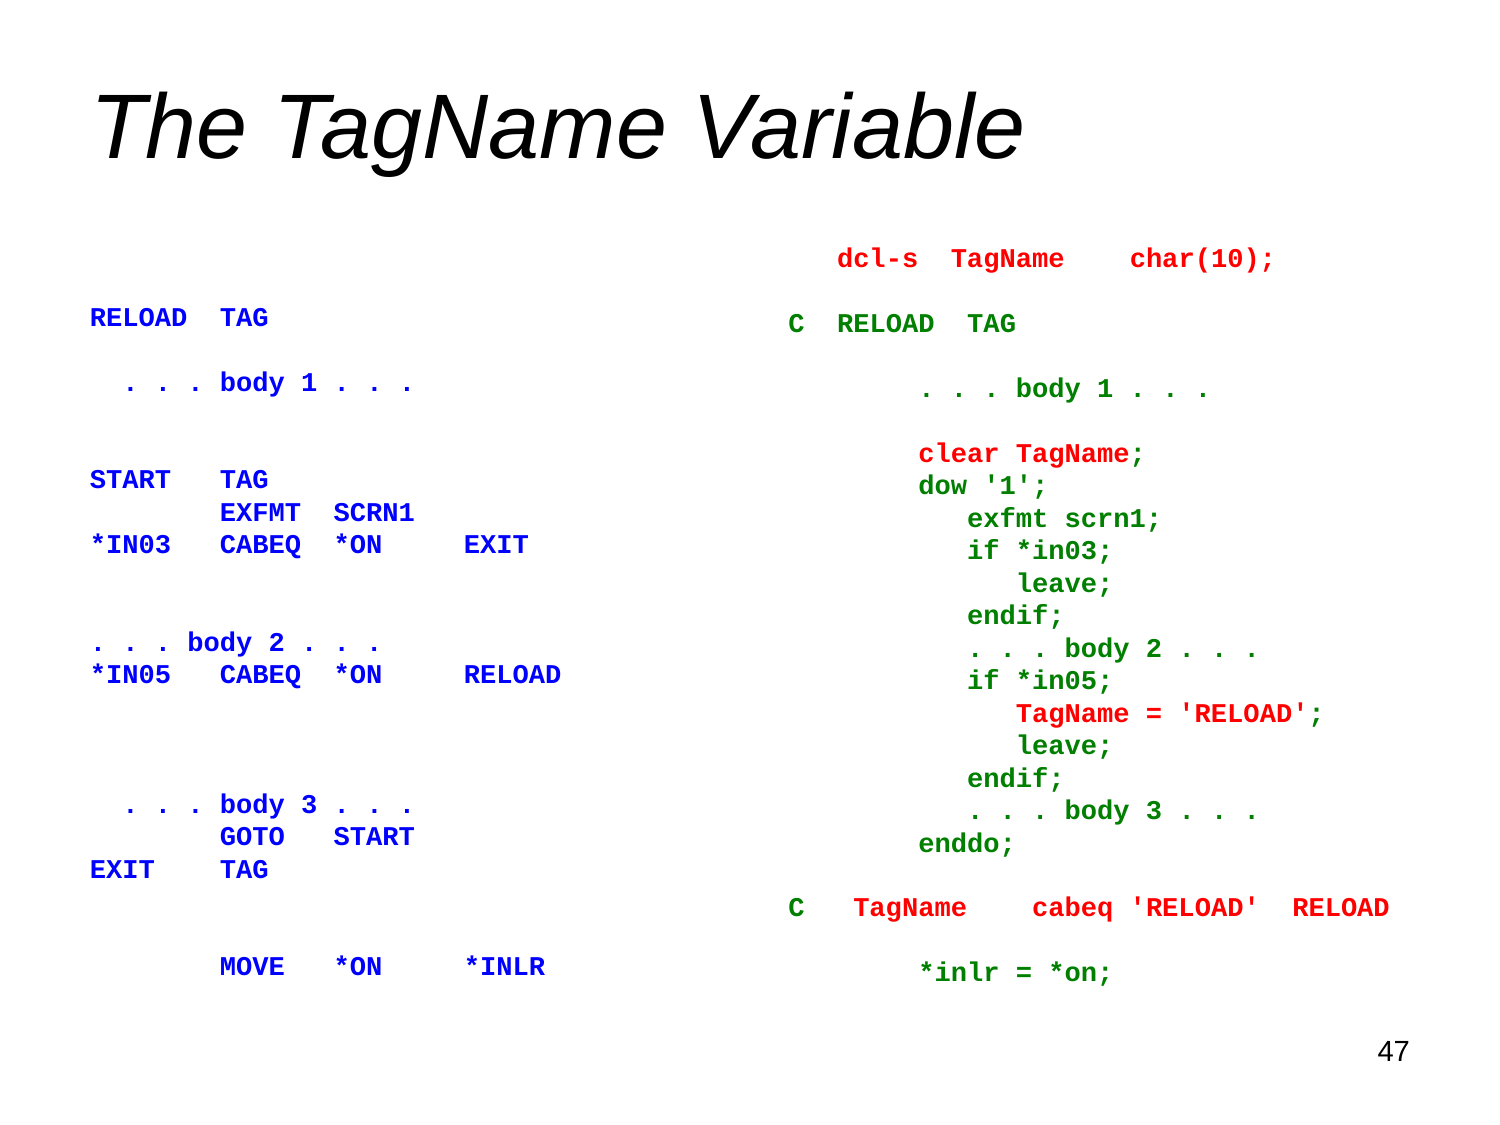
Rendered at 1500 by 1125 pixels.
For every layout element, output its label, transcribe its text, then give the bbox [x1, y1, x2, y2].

slide_number 47 [1023, 1024, 1426, 1103]
text_box RELOAD TAG . . . body 1 . . . START TAG EXFMT SCRN1 *IN03 CABEQ *ON EXIT . . . body 2 . . . *IN05 CABEQ *ON RELOAD . . . body 3 . . . GOTO START EXIT TAG MOVE *ON *INLR [75, 291, 715, 1010]
title The TagName Variable [74, 44, 1426, 199]
text_box dcl-s TagName char(10); C RELOAD TAG . . . body 1 . . . clear TagName; dow '1'; exfmt scrn1; if *in03; leave; endif; . . . body 2 . . . if *in05; TagName = 'RELOAD'; leave; endif; . . . body 3 . . . enddo; C TagName cabeq 'RELOAD' RELOAD *inlr = *on; [773, 232, 1414, 1067]
